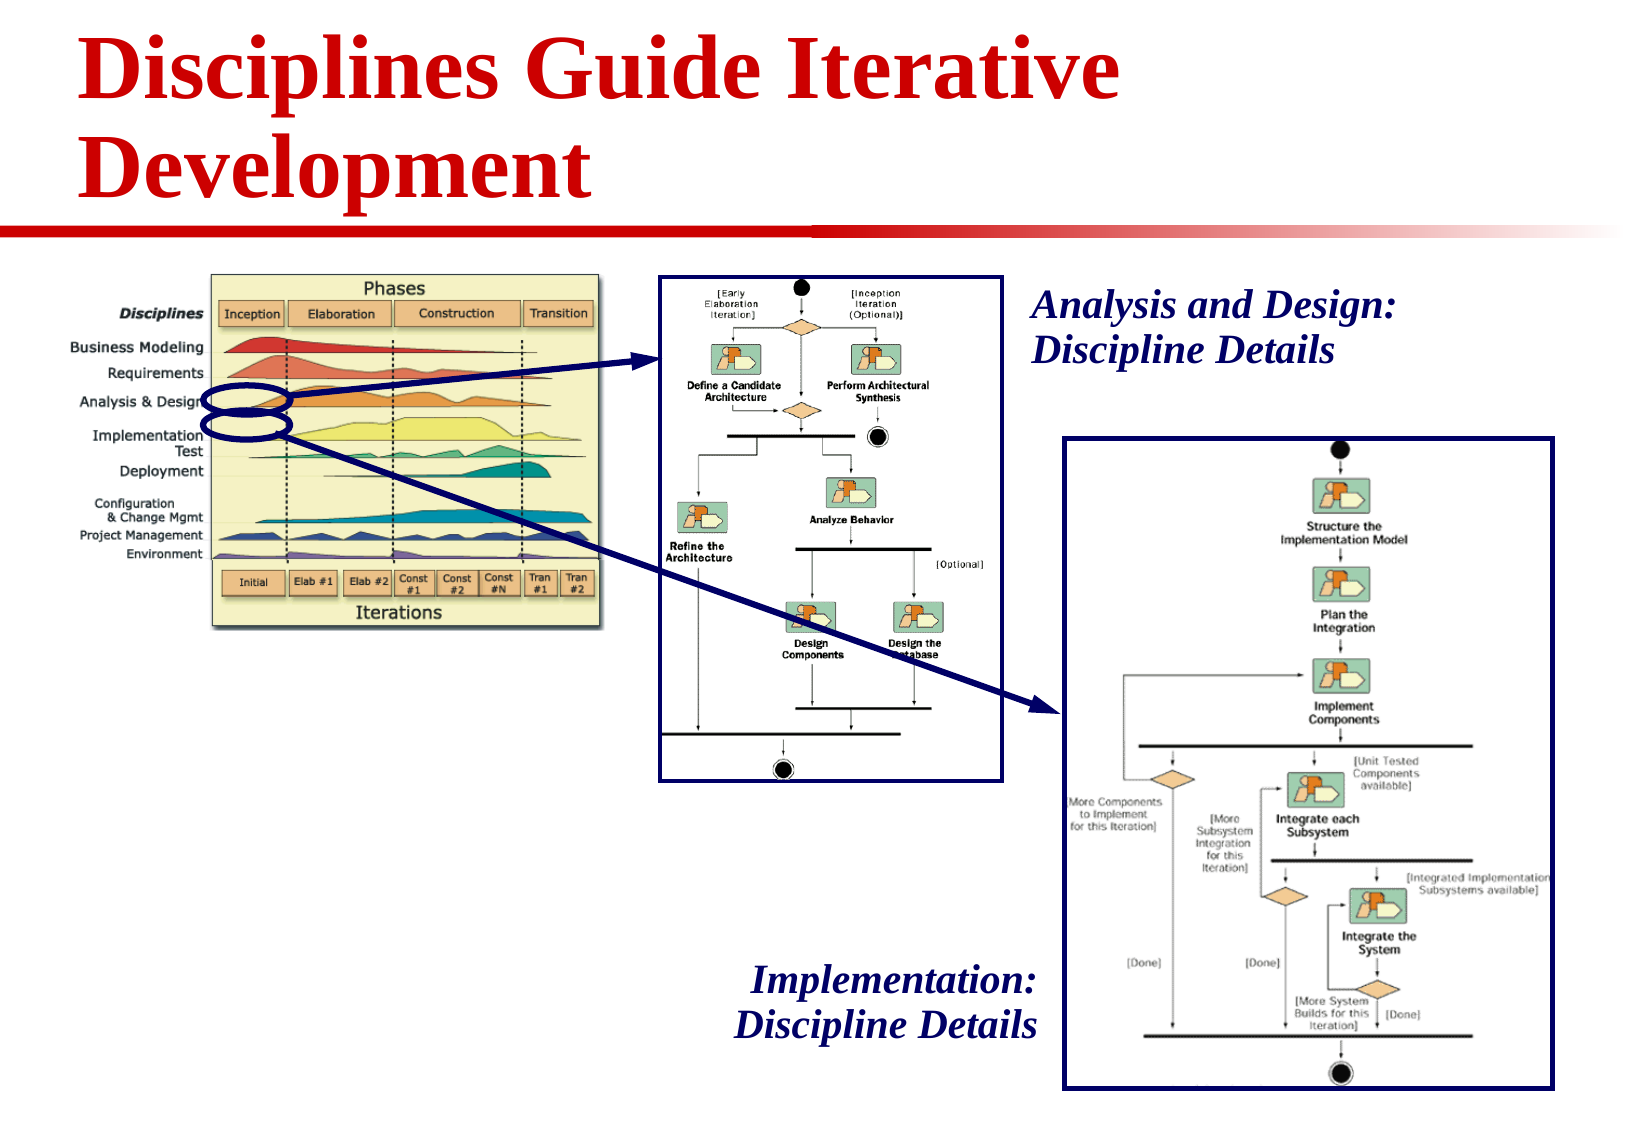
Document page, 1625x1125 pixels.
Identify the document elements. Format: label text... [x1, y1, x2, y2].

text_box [202, 410, 1551, 1087]
title Disciplines Guide Iterative Development [62, 43, 1551, 226]
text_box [202, 278, 1001, 409]
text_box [32, 259, 650, 651]
text_box Analysis and Design: Discipline Details [1016, 274, 1413, 380]
